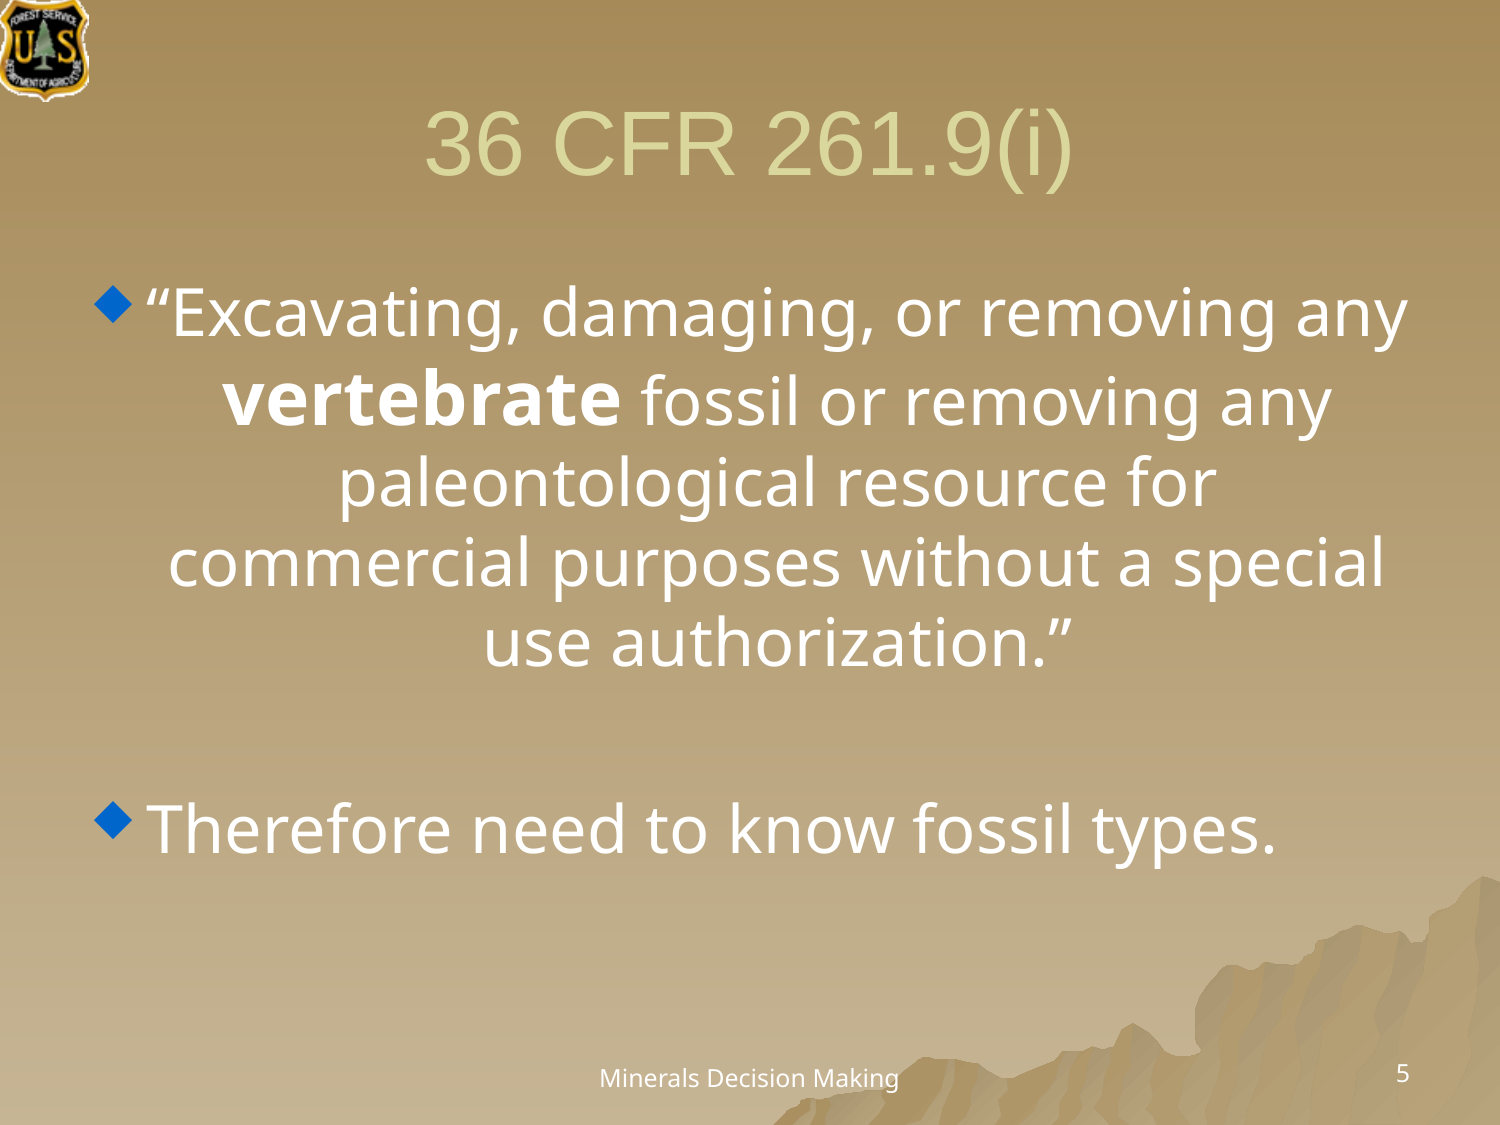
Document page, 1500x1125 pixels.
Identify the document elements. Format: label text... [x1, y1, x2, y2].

footer Minerals Decision Making [512, 1024, 988, 1101]
list “Excavating, damaging, or removing any vertebrate fossil or removing any paleontological resource for commercial purposes without a special use authorization.” Therefore need to know fossil types. [74, 262, 1426, 1006]
slide_number 5 [1074, 1023, 1426, 1100]
picture [0, 0, 89, 102]
title 36 CFR 261.9(i) [74, 45, 1426, 233]
